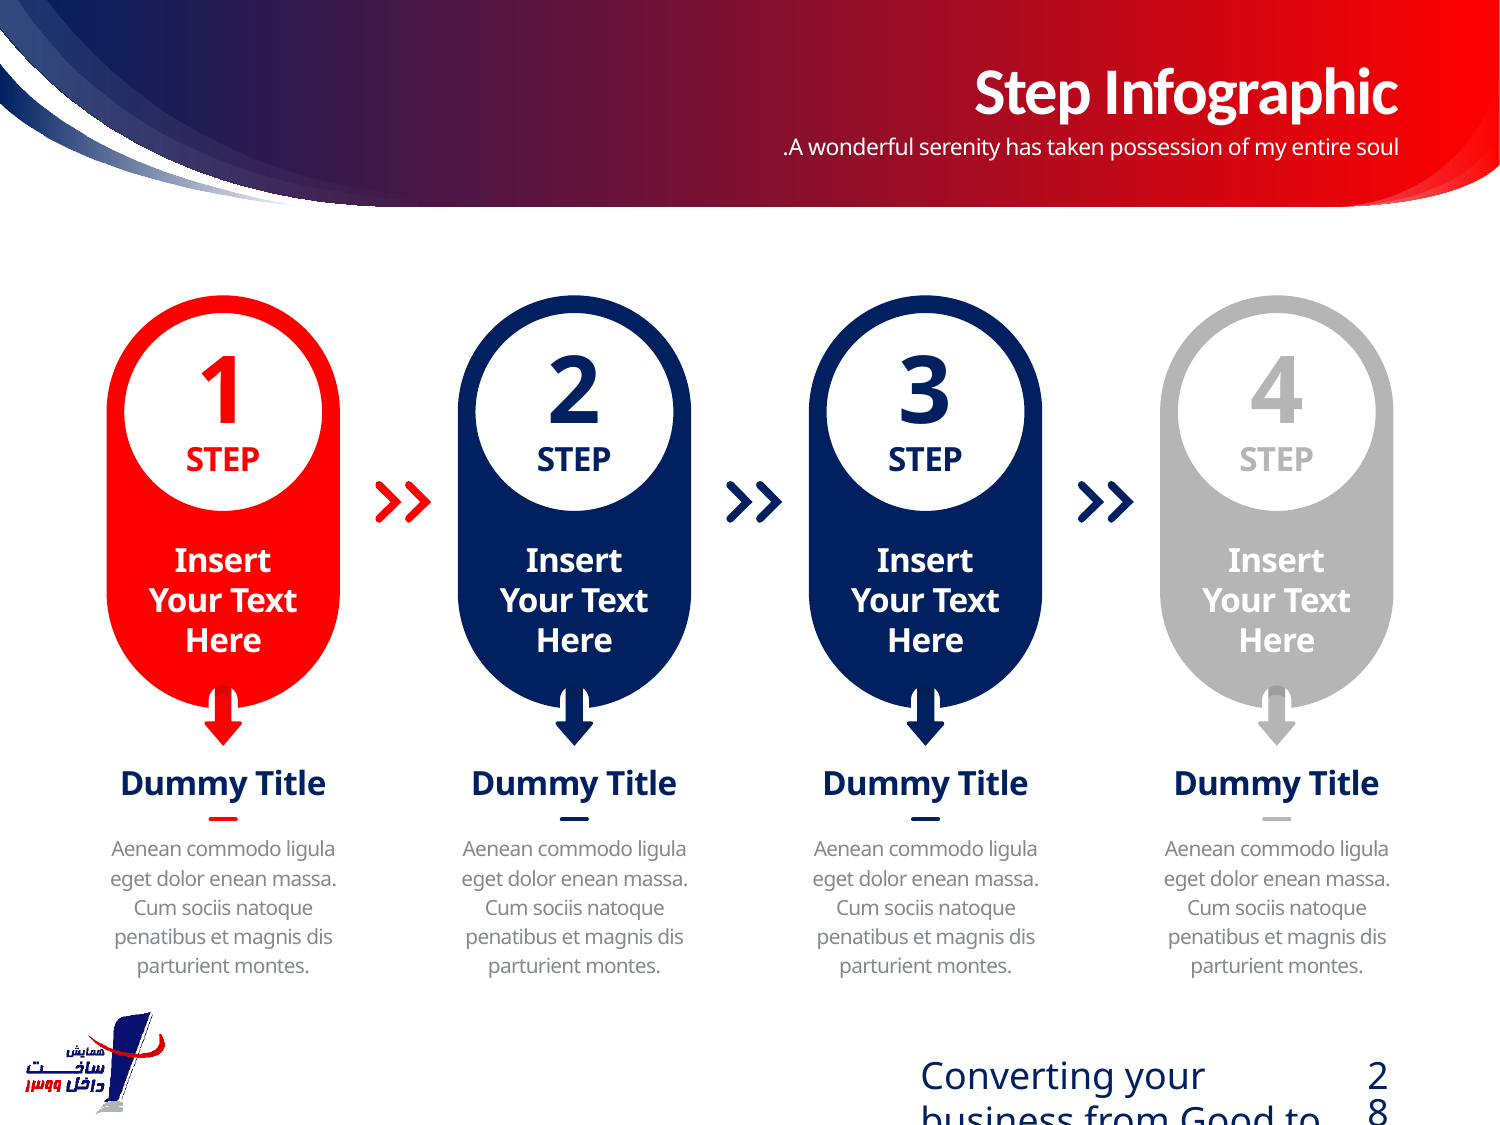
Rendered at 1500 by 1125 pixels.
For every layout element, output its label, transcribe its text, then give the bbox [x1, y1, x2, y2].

text_box [129, 661, 318, 708]
text_box [1194, 295, 1359, 329]
text_box [106, 345, 127, 658]
text_box [831, 661, 1020, 708]
text_box [1373, 345, 1394, 658]
text_box [1160, 346, 1180, 658]
text_box [141, 295, 306, 329]
list A wonderful serenity has taken possession of my entire soul. [100, 132, 1400, 192]
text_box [1258, 684, 1296, 746]
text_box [829, 329, 1022, 661]
text_box [320, 346, 340, 658]
text_box [457, 346, 478, 658]
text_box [127, 329, 320, 661]
picture [25, 1012, 175, 1114]
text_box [808, 762, 1043, 980]
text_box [366, 480, 432, 523]
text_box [106, 762, 340, 980]
text_box [1182, 661, 1371, 708]
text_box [478, 329, 671, 661]
text_box [492, 295, 657, 329]
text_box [1160, 762, 1394, 980]
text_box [204, 684, 242, 746]
slide_number 28 [1352, 1044, 1424, 1125]
text_box [480, 661, 669, 708]
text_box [457, 762, 692, 980]
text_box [1068, 480, 1134, 523]
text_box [555, 684, 594, 746]
text_box [843, 295, 1008, 329]
footer Converting your business from Good to Great. [905, 1044, 1352, 1125]
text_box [906, 684, 945, 746]
text_box [808, 346, 829, 658]
text_box [1022, 346, 1043, 658]
text_box [671, 346, 692, 658]
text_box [717, 480, 783, 523]
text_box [1180, 329, 1373, 661]
title Step Infographic [100, 35, 1400, 132]
